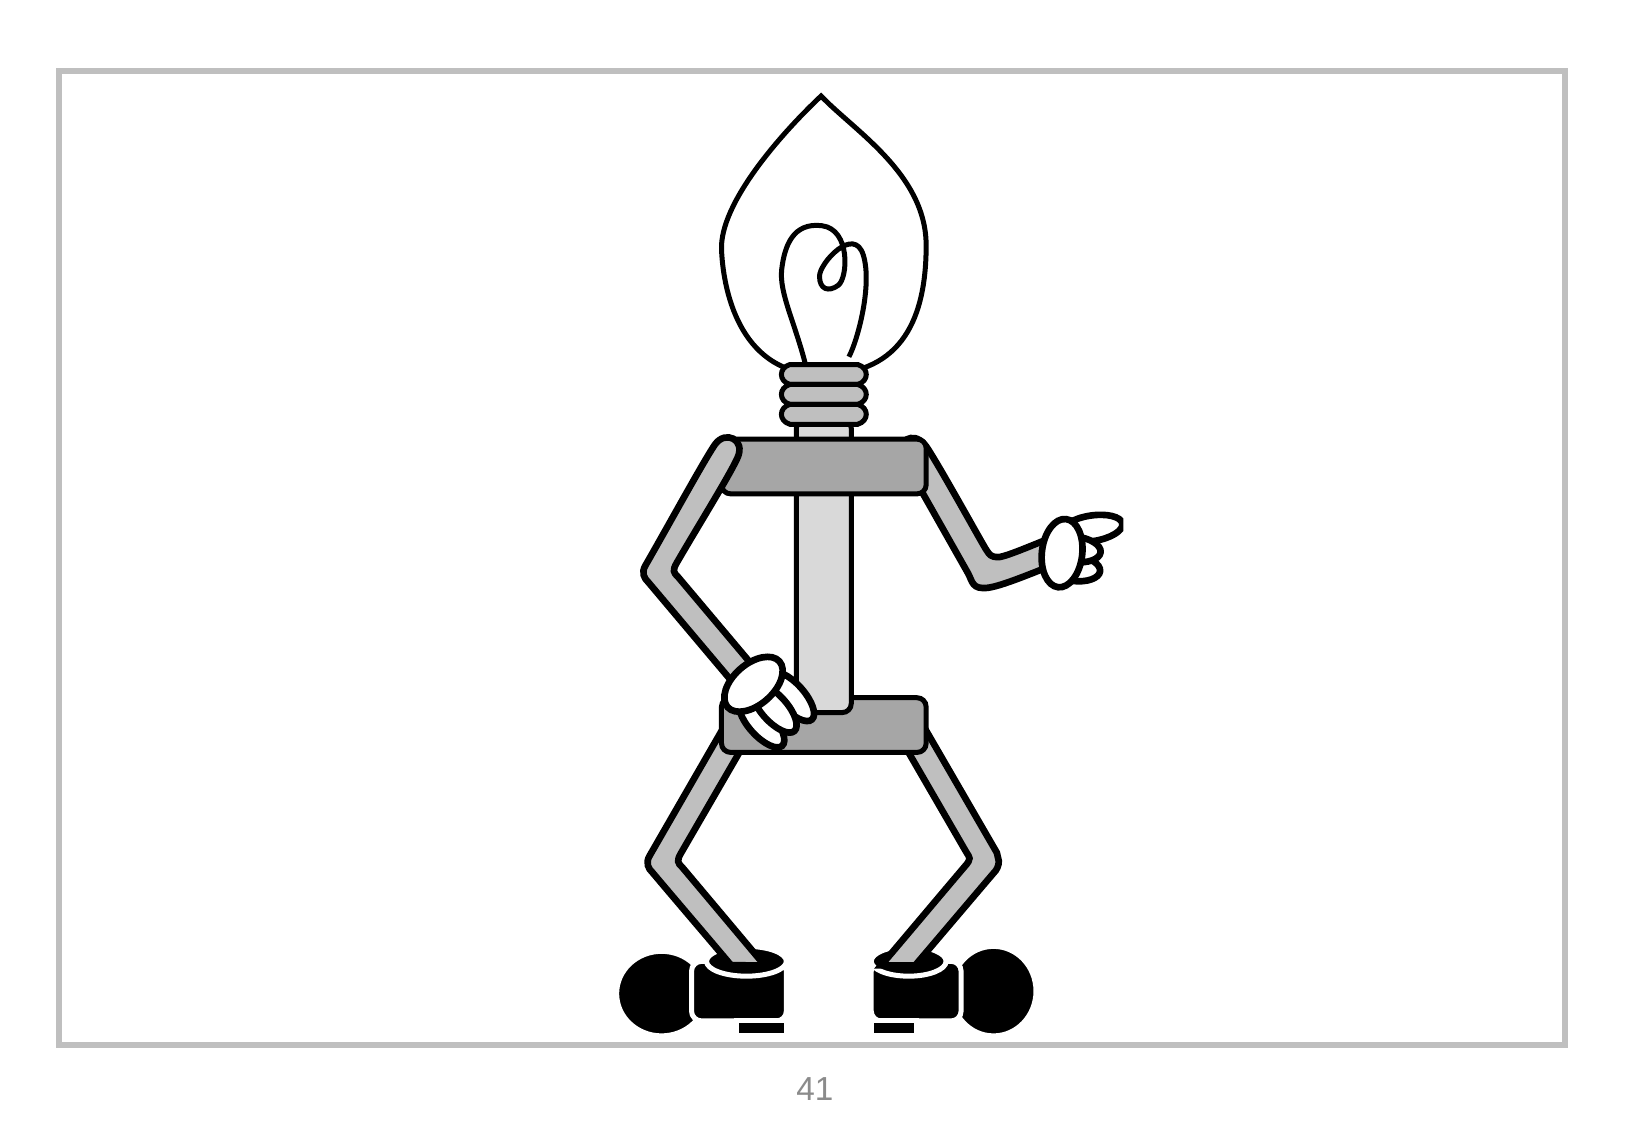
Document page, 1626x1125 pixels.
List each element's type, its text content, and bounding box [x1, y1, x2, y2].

slide_number 41 [631, 1057, 998, 1117]
